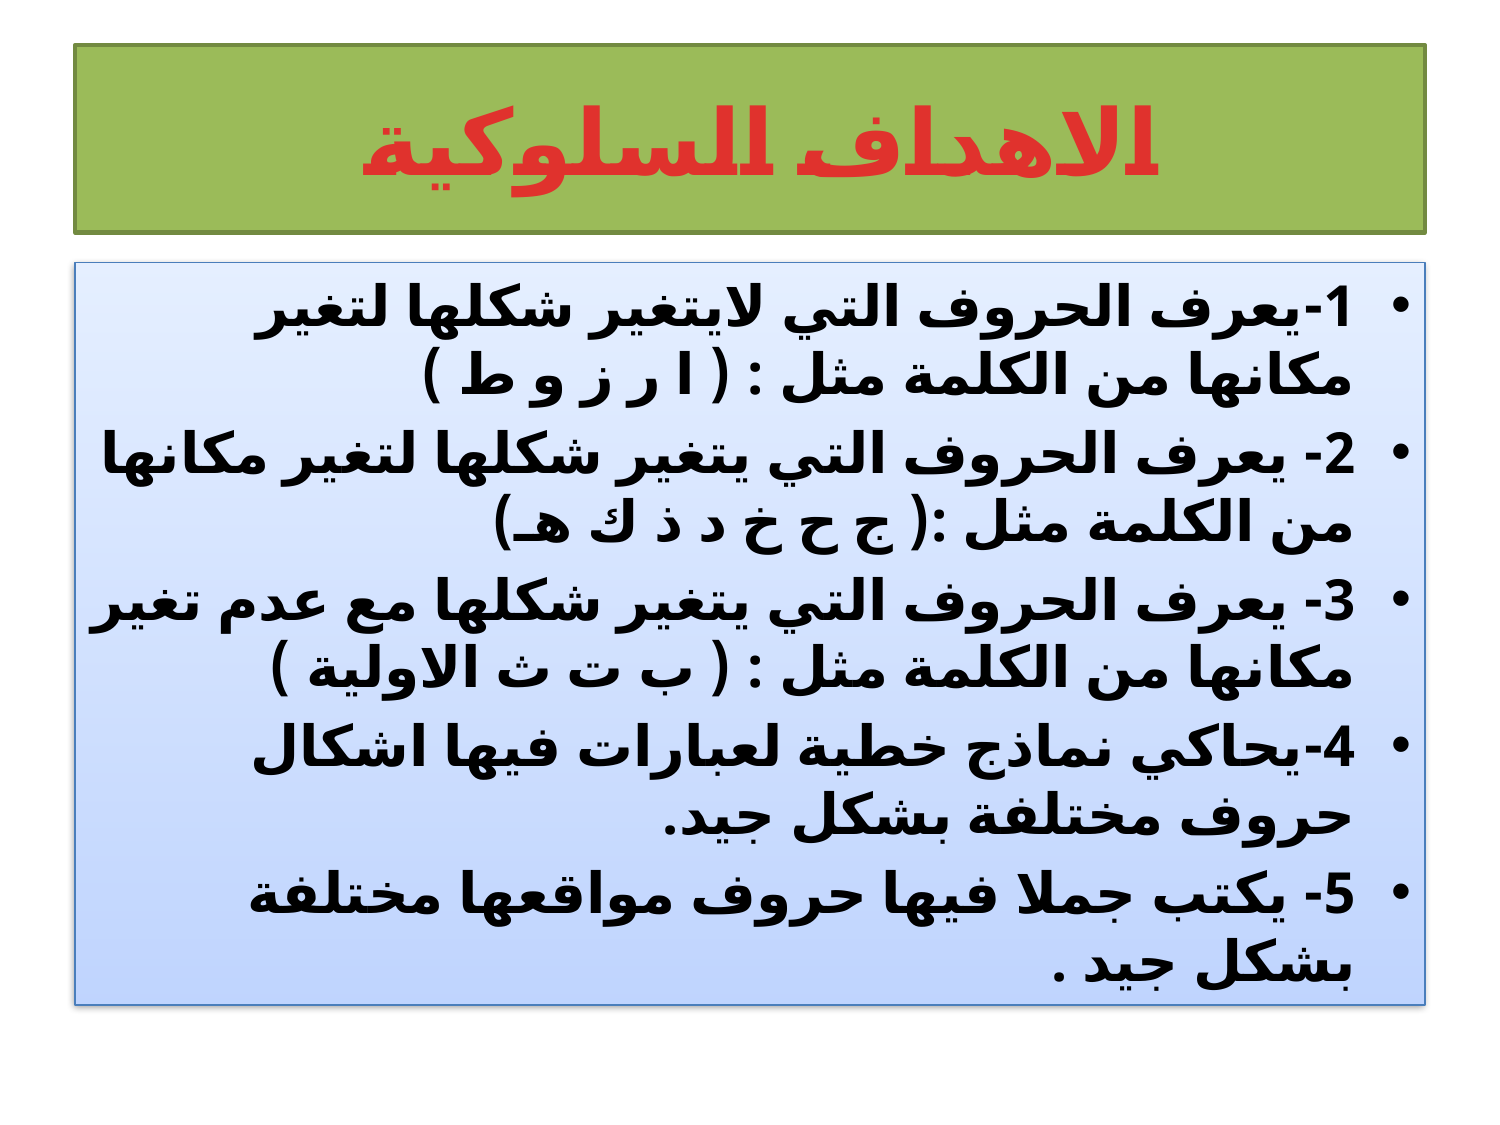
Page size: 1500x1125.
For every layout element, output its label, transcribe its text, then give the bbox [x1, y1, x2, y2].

list 1-يعرف الحروف التي لايتغير شكلها لتغير مكانها من الكلمة مثل : ( ا ر ز و ط ) 2- يعرف الحروف التي يتغير شكلها لتغير مكانها من الكلمة مثل :( ج ح خ د ذ ك هـ) 3- يعرف الحروف التي يتغير شكلها مع عدم تغير مكانها من الكلمة مثل : ( ب ت ث الاولية ) 4-يحاكي نماذج خطية لعبارات فيها اشكال حروف مختلفة بشكل جيد. 5- يكتب جملا فيها حروف مواقعها مختلفة بشكل جيد . [74, 262, 1426, 1006]
title الاهداف السلوكية [73, 43, 1427, 235]
